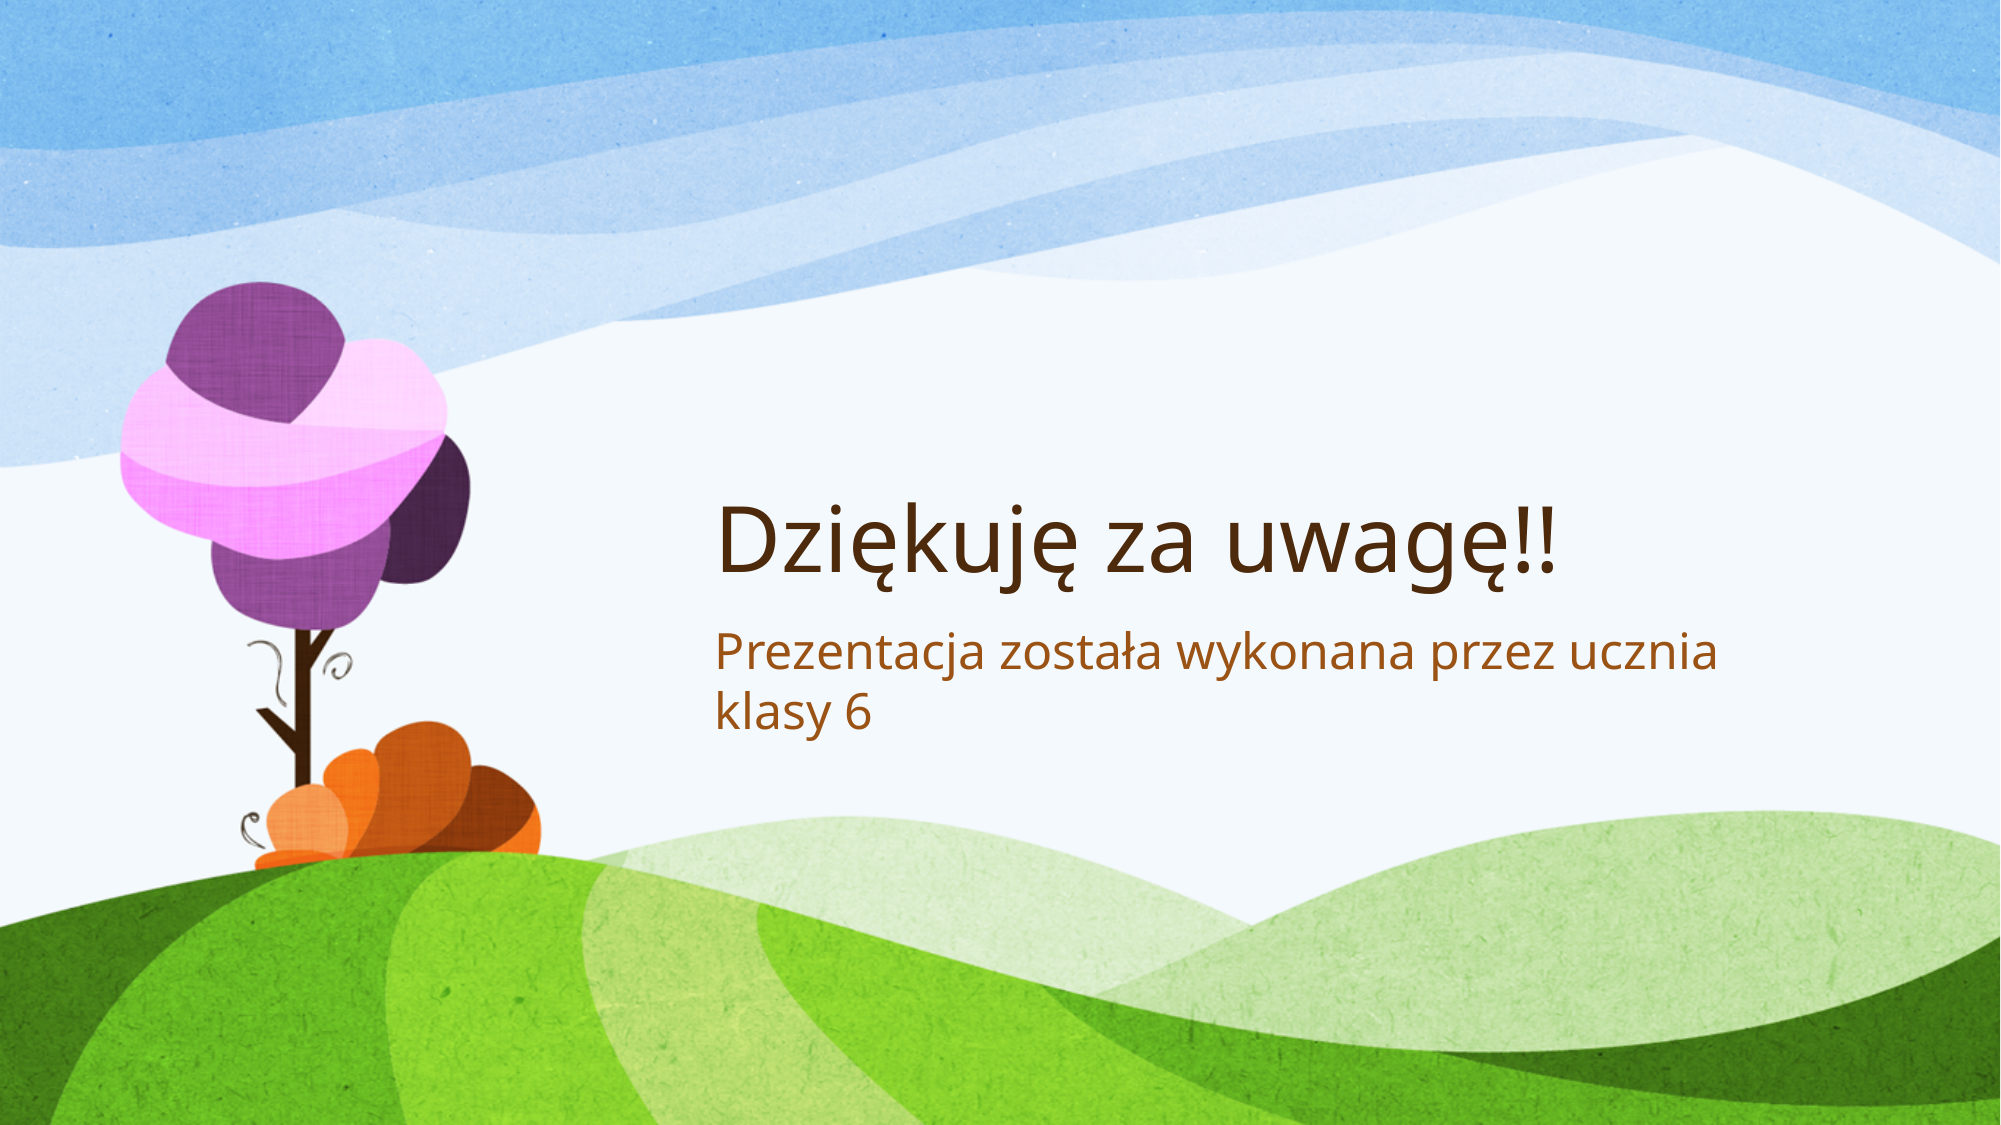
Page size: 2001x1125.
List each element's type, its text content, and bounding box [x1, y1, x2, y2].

list Prezentacja została wykonana przez ucznia klasy 6 [699, 612, 1825, 763]
picture [0, 0, 2001, 1125]
title Dziękuję za uwagę!! [699, 299, 1825, 600]
